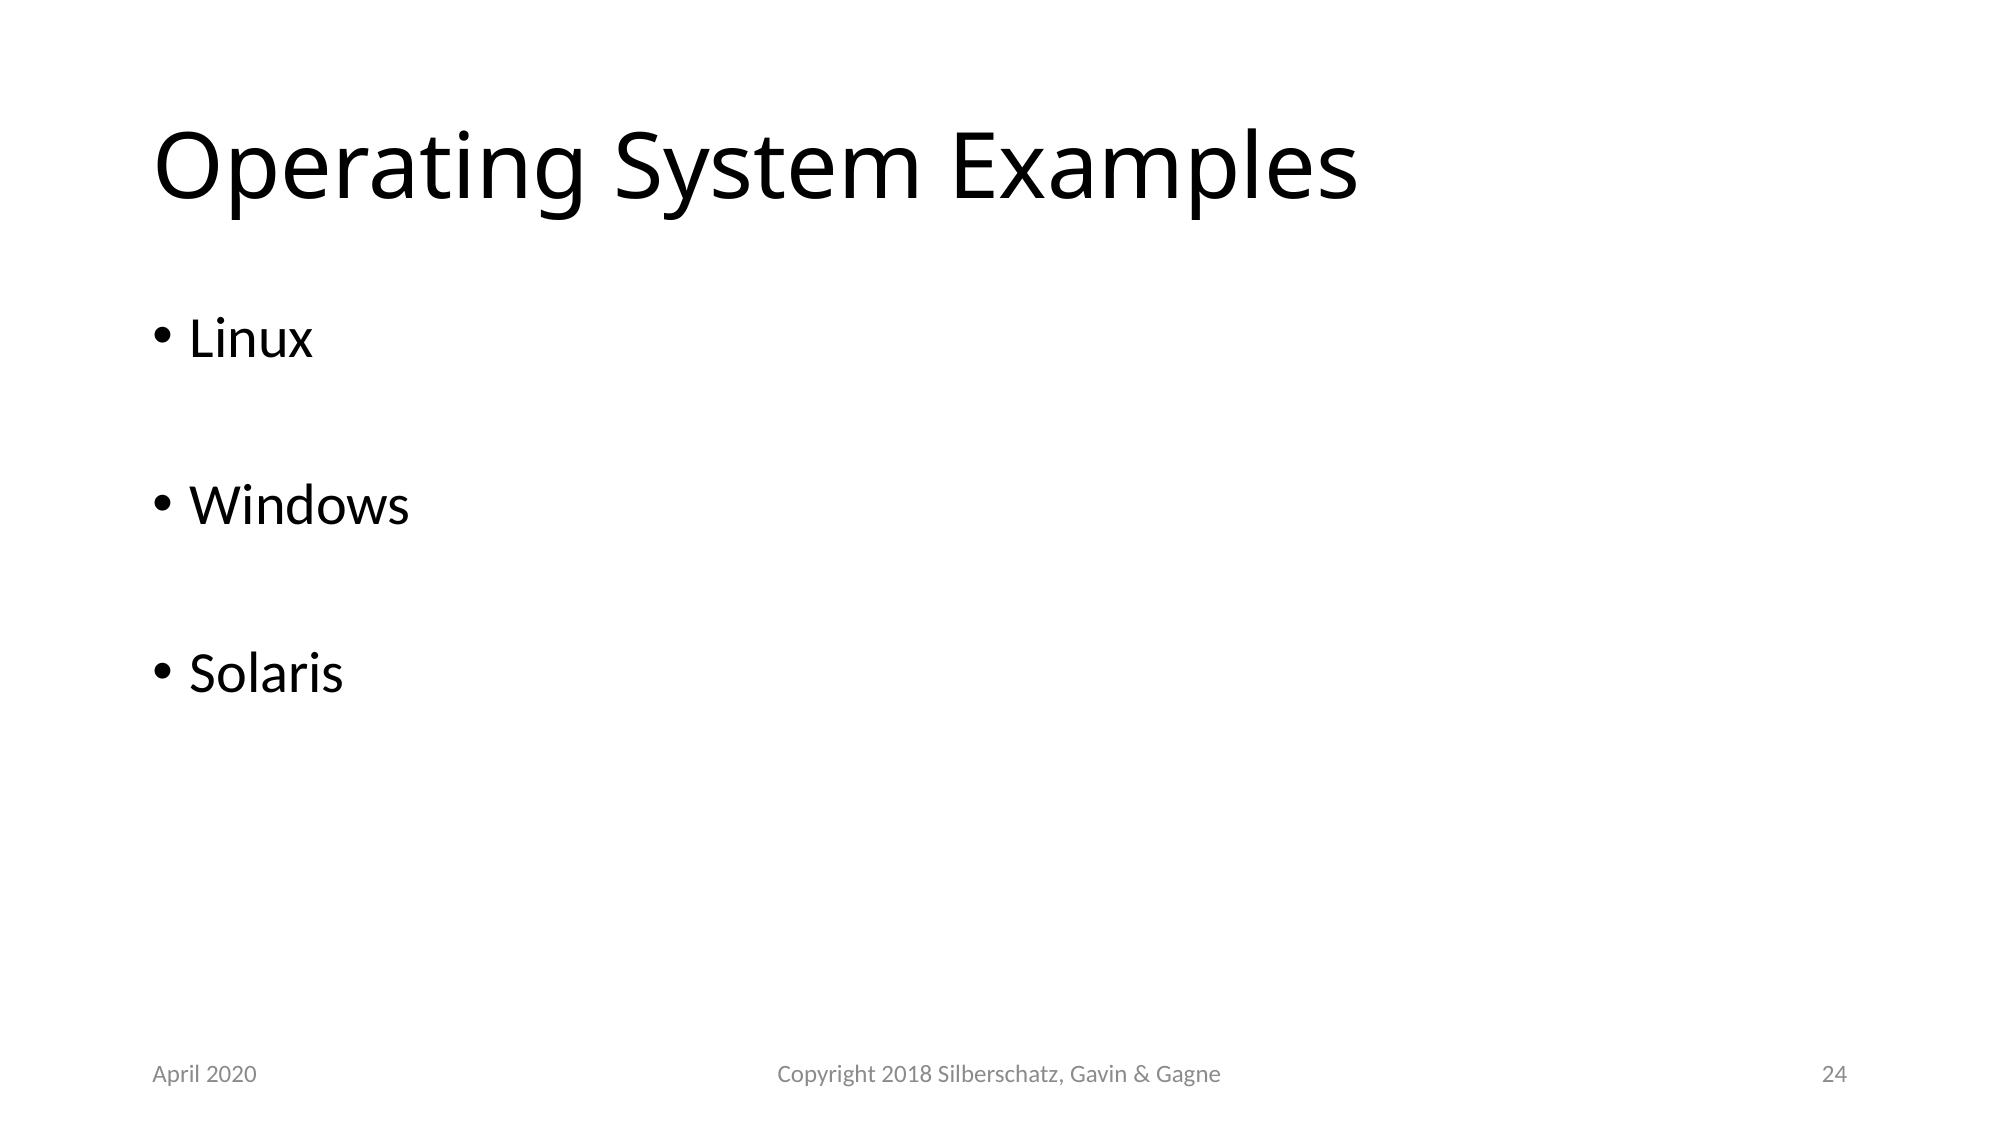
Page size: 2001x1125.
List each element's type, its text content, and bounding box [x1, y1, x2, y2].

title Operating System Examples [137, 59, 1863, 278]
slide_number 24 [1412, 1042, 1863, 1103]
list Linux Windows Solaris [137, 299, 1863, 1014]
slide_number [137, 1042, 588, 1103]
footer Copyright 2018 Silberschatz, Gavin & Gagne [662, 1042, 1338, 1103]
